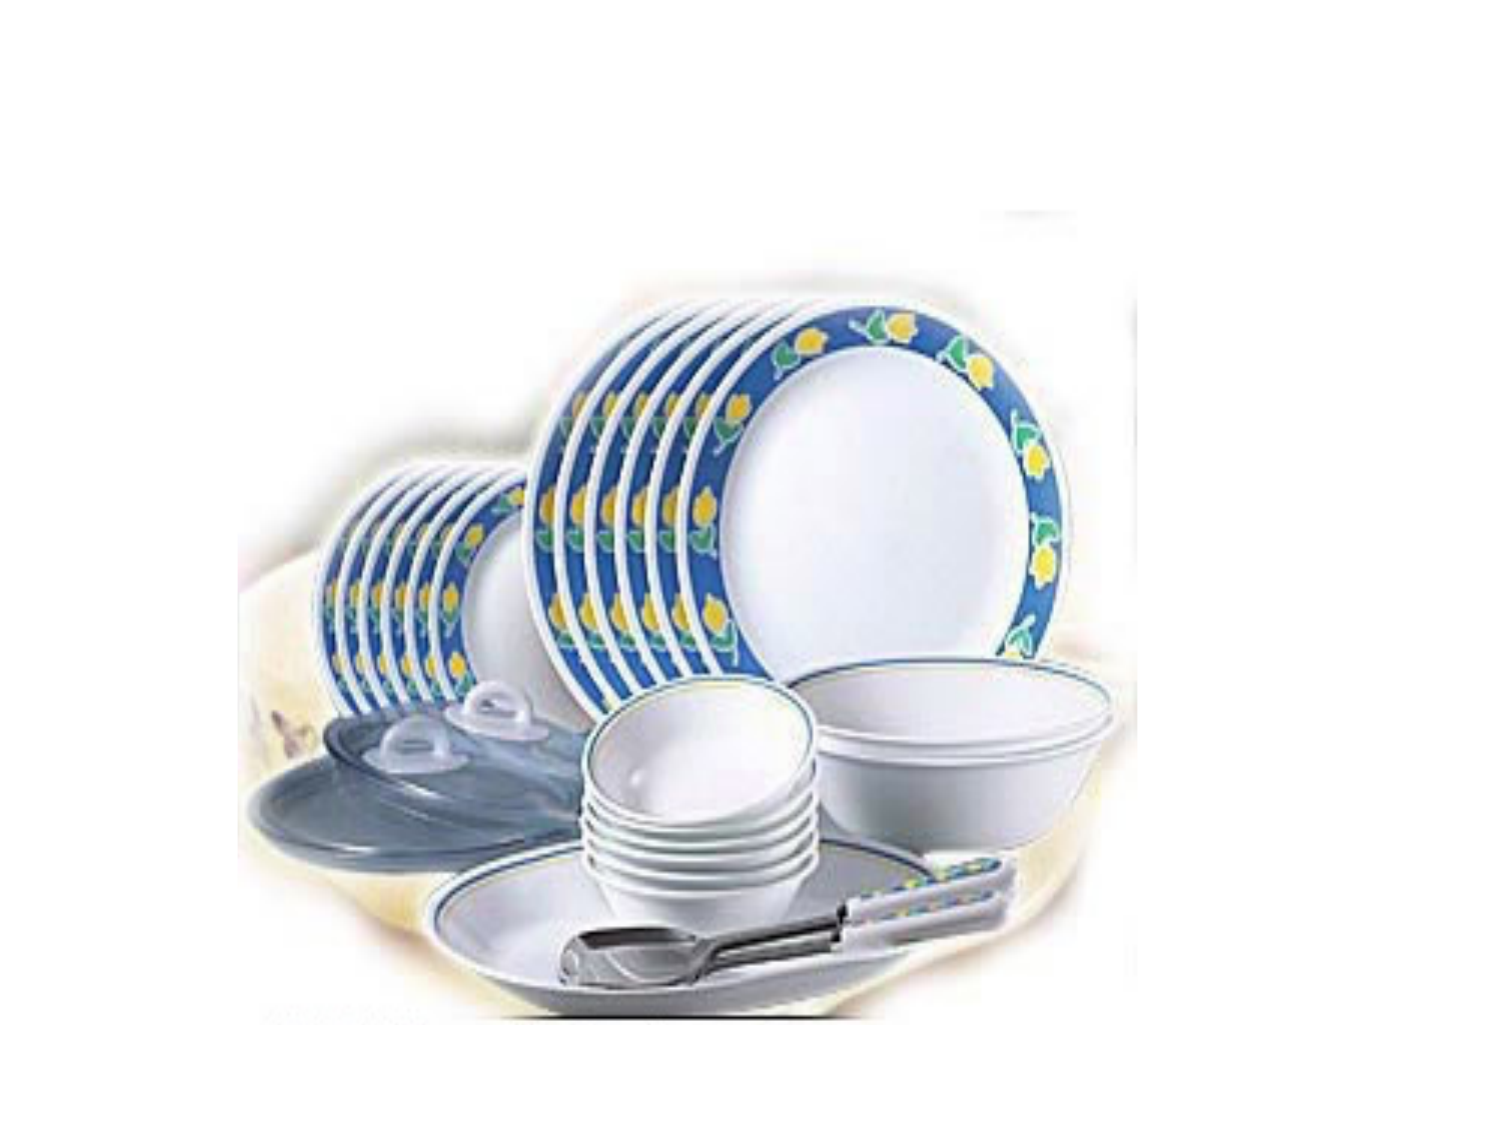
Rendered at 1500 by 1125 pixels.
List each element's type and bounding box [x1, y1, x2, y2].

picture [237, 65, 1138, 1026]
